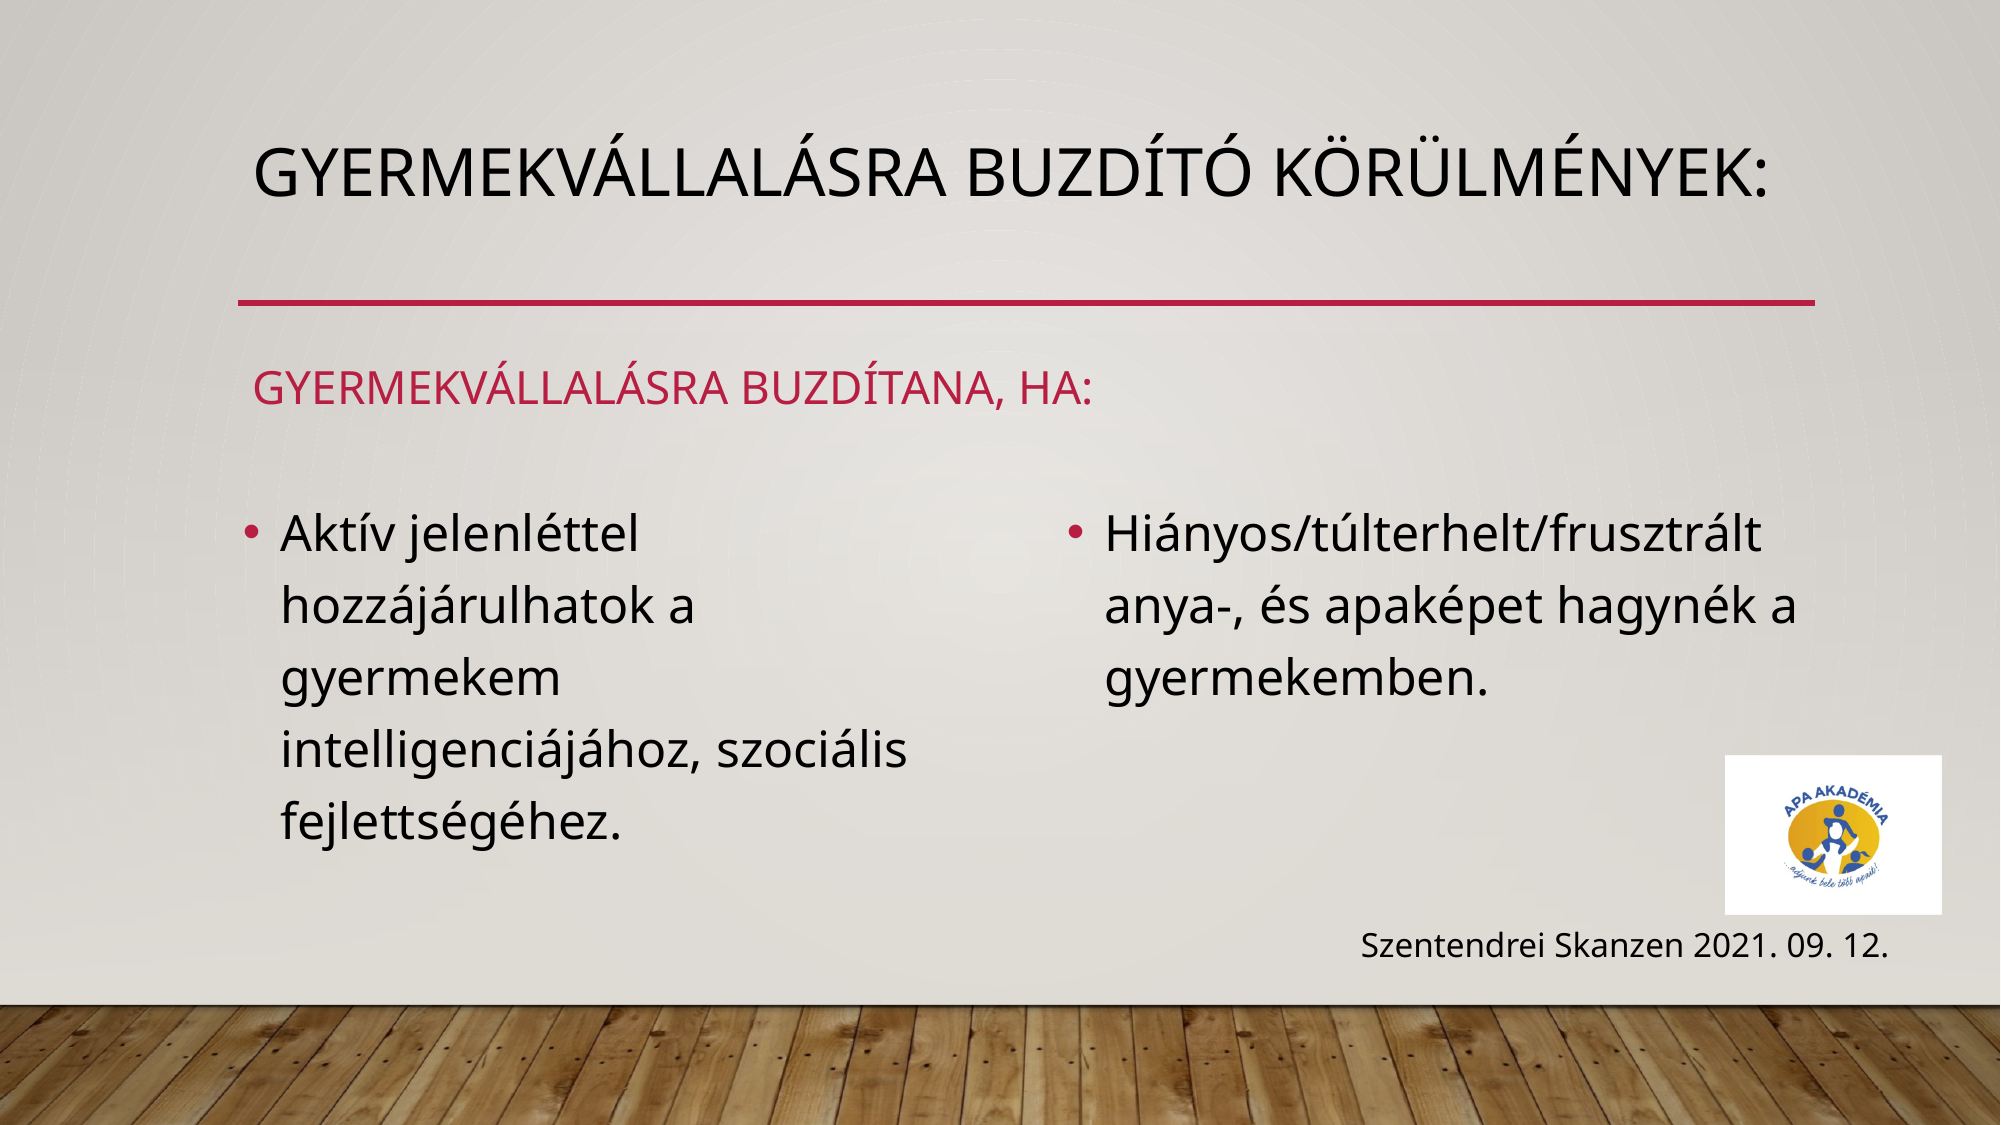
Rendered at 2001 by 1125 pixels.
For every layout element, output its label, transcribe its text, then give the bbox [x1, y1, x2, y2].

title GYERMEKVÁLLALÁSRA BUZDÍTÓ KÖRÜLMÉNYEK: [237, 131, 1814, 306]
picture [0, 1005, 2000, 1125]
list Hiányos/túlterhelt/frusztrált anya-, és apaképet hagynék a gyermekemben. [1051, 481, 1814, 915]
list Aktív jelenléttel hozzájárulhatok a gyermekem intelligenciájához, szociális fejlettségéhez. [227, 482, 990, 916]
text_box Szentendrei Skanzen 2021. 09. 12. [1345, 916, 1990, 972]
picture [1725, 755, 1943, 915]
list GYERMEKVÁLLALÁSRA BUZDÍTANA, HA: [237, 289, 1396, 422]
